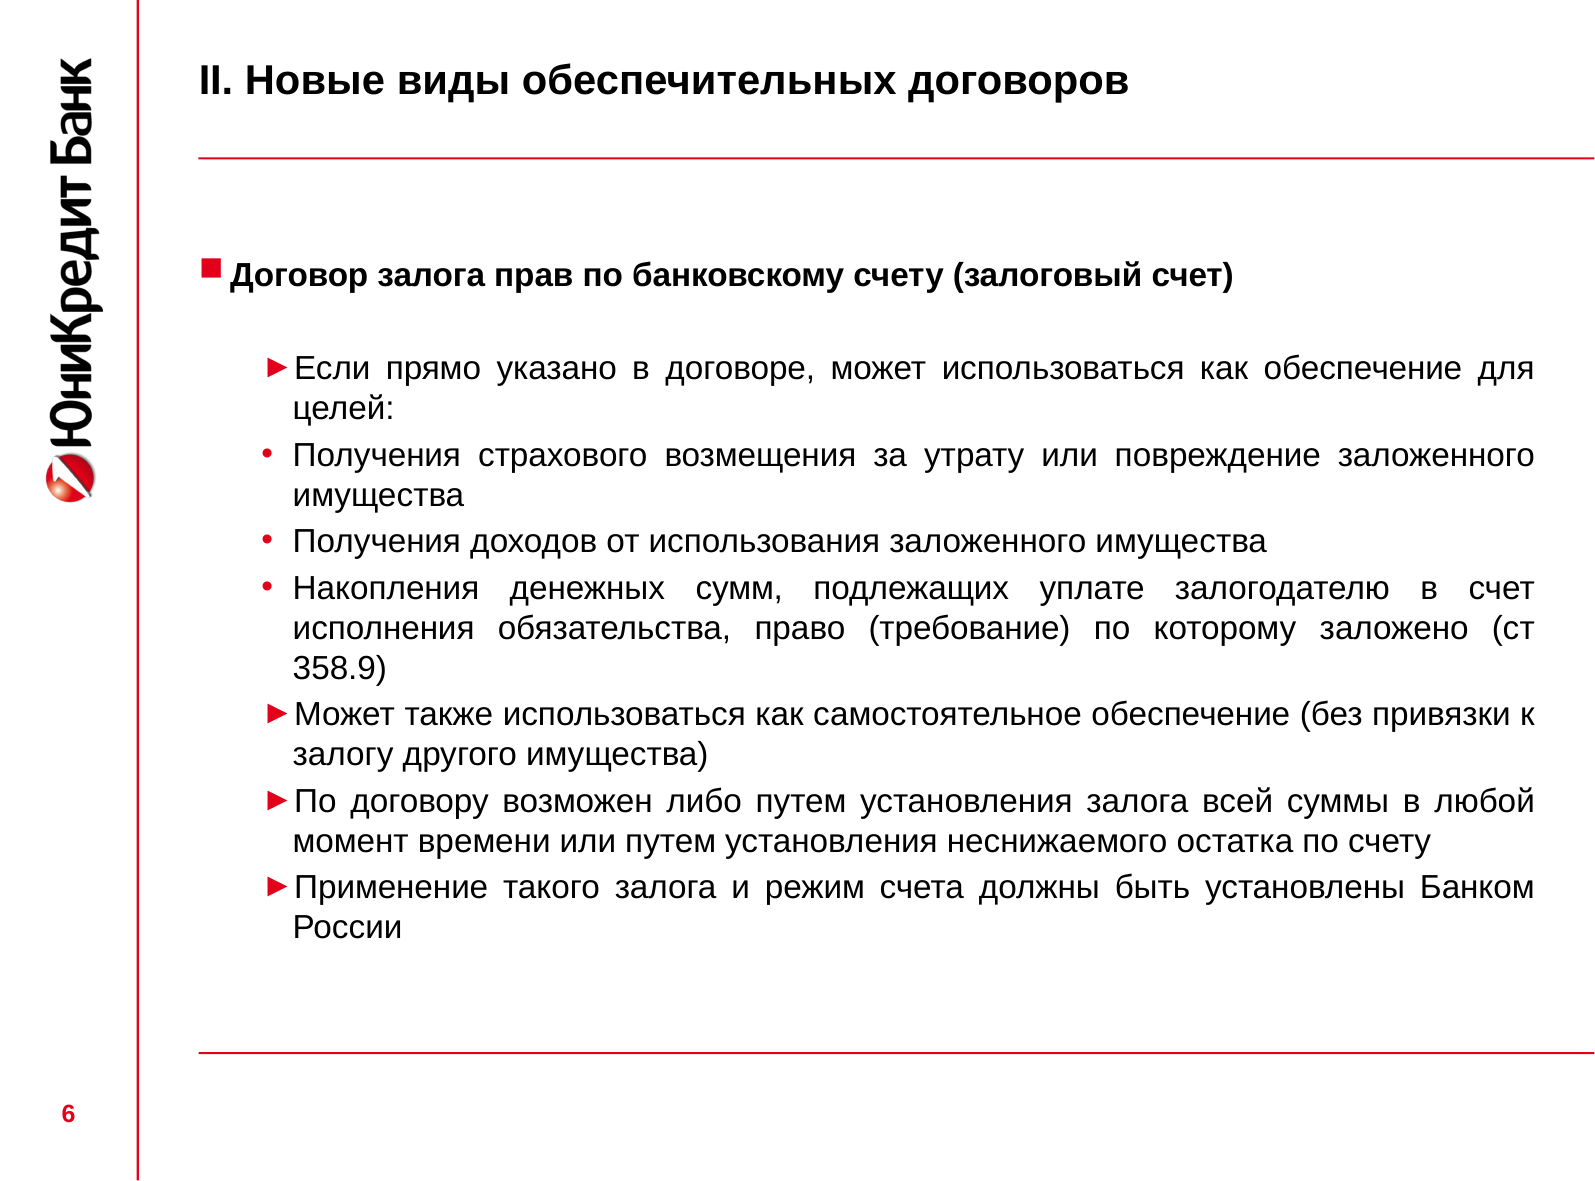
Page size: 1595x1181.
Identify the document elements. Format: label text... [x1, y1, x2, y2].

slide_number 6 [0, 1048, 138, 1128]
list Договор залога прав по банковскому счету (залоговый счет) Если прямо указано в договоре, может использоваться как обеспечение для целей: Получения страхового возмещения за утрату или повреждение заложенного имущества Получения доходов от использования заложенного имущества Накопления денежных сумм, подлежащих уплате залогодателю в счет исполнения обязательства, право (требование) по которому заложено (ст 358.9) Может также использоваться как самостоятельное обеспечение (без привязки к залогу другого имущества) По договору возможен либо путем установления залога всей суммы в любой момент времени или путем установления неснижаемого остатка по счету Применение такого залога и режим счета должны быть установлены Банком России [198, 206, 1537, 1033]
title II. Новые виды обеспечительных договоров [198, 0, 1537, 156]
picture [45, 59, 103, 503]
